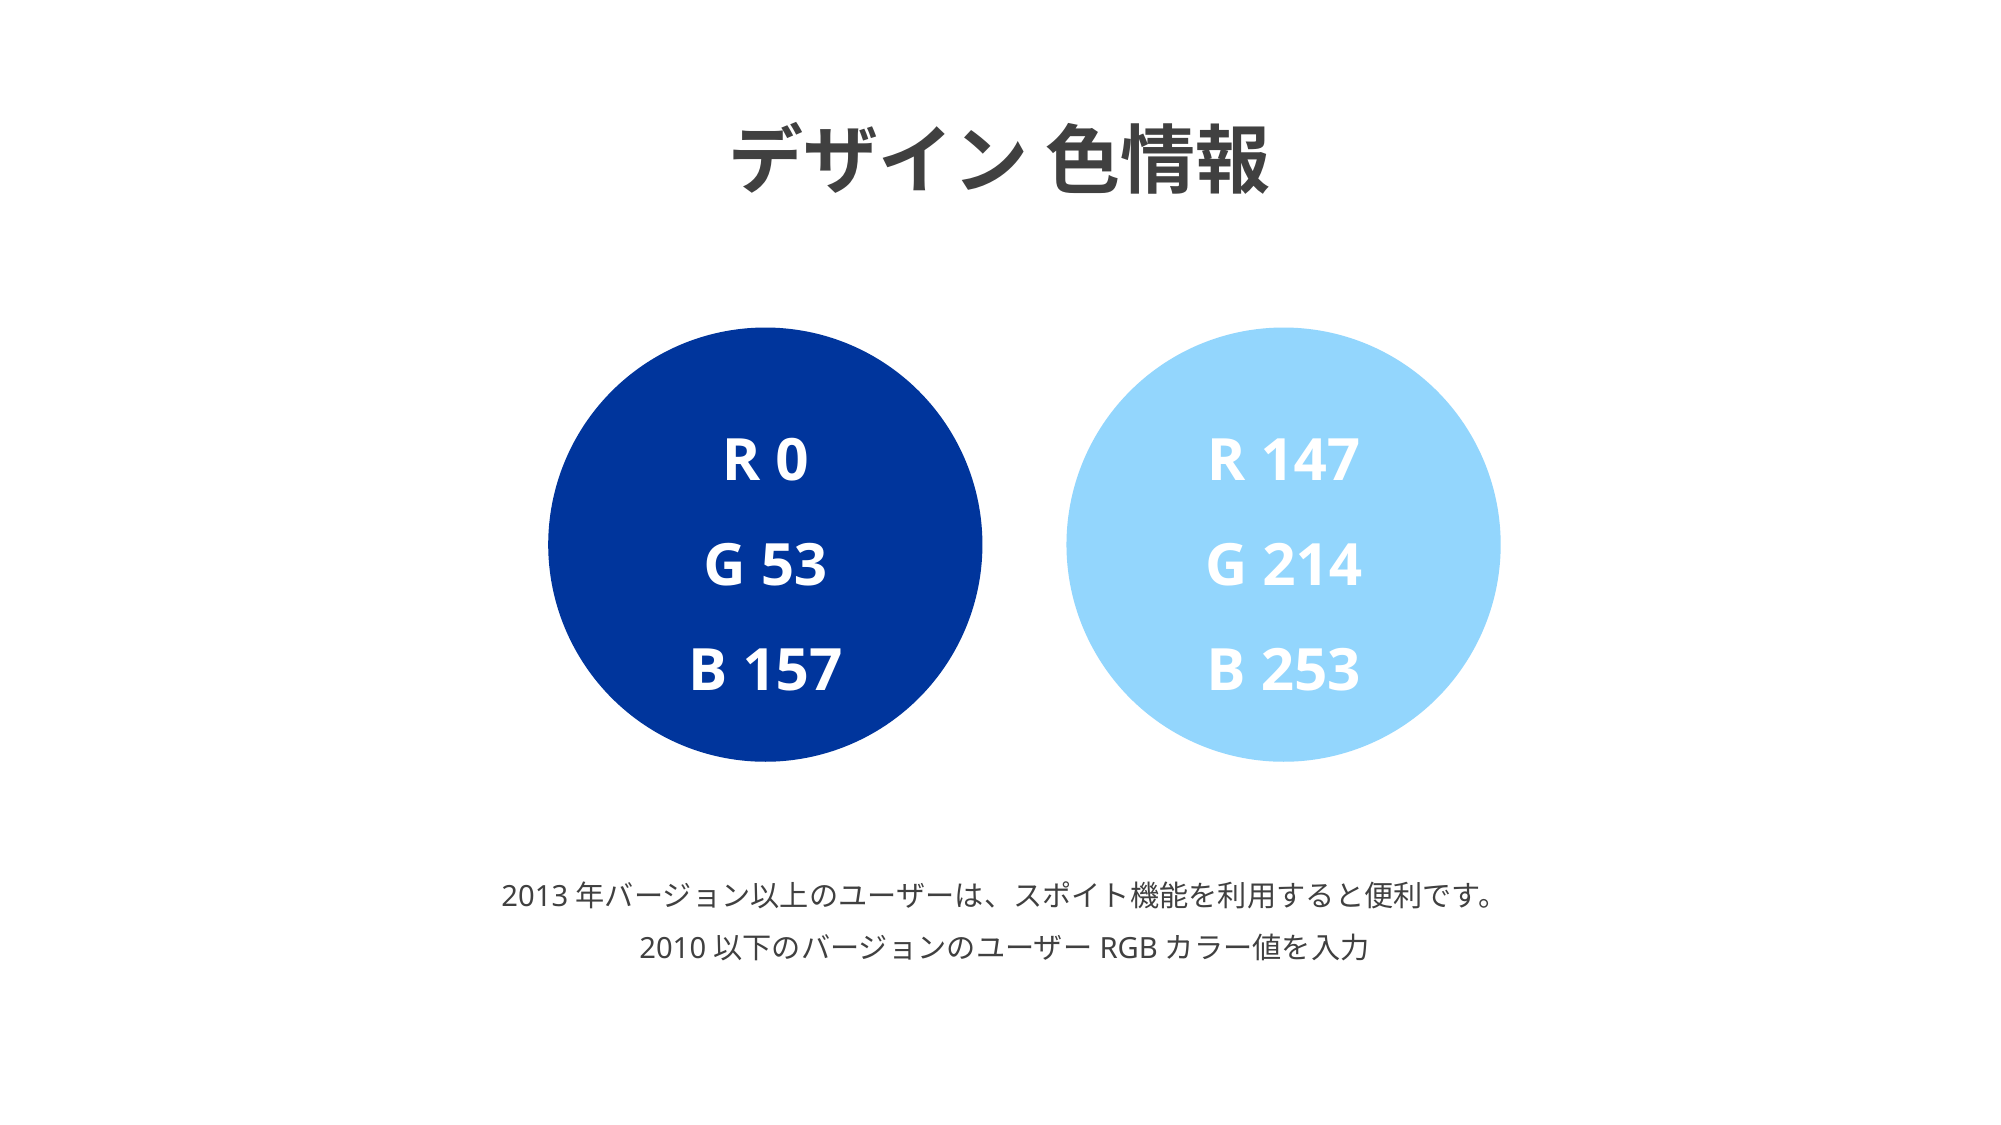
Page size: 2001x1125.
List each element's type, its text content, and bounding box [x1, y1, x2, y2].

text_box 2013年バージョン以上のユーザーは、スポイト機能を利用すると便利です。 2010以下のバージョンのユーザーRGBカラー値を入力 [377, 852, 1632, 972]
text_box R 147 G 214 B 253 [1065, 326, 1502, 763]
text_box R 0 G 53 B 157 [547, 326, 984, 763]
text_box デザイン 色情報 [636, 60, 1364, 210]
